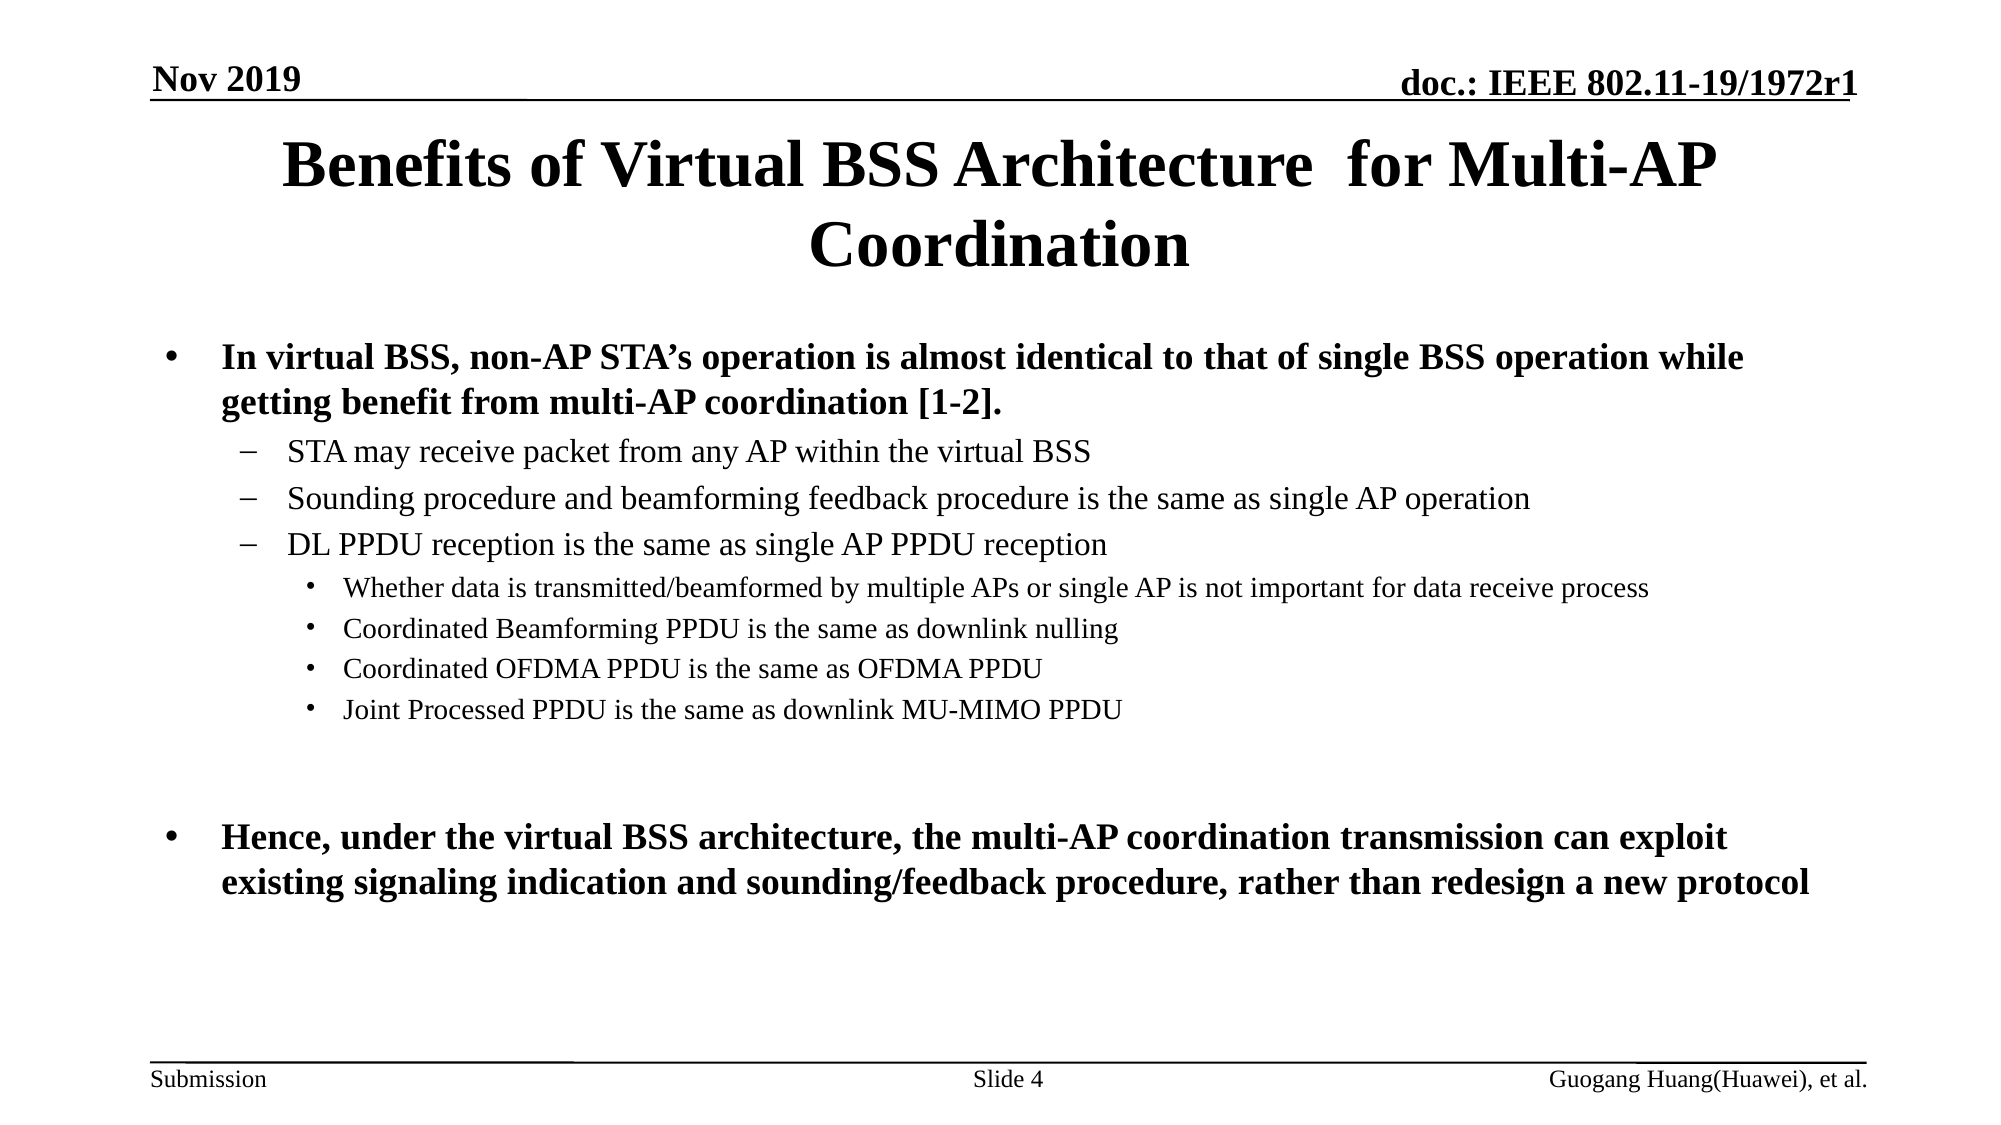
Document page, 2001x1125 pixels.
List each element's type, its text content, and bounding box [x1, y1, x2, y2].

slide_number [152, 54, 563, 100]
footer Guogang Huang(Huawei), et al. [1171, 1061, 1869, 1093]
list In virtual BSS, non-AP STA’s operation is almost identical to that of single BSS operation while getting benefit from multi-AP coordination [1-2]. STA may receive packet from any AP within the virtual BSS Sounding procedure and beamforming feedback procedure is the same as single AP operation DL PPDU reception is the same as single AP PPDU reception Whether data is transmitted/beamformed by multiple APs or single AP is not important for data receive process Coordinated Beamforming PPDU is the same as downlink nulling Coordinated OFDMA PPDU is the same as OFDMA PPDU Joint Processed PPDU is the same as downlink MU-MIMO PPDU Hence, under the virtual BSS architecture, the multi-AP coordination transmission can exploit existing signaling indication and sounding/feedback procedure, rather than redesign a new protocol [149, 324, 1850, 1000]
slide_number Slide 4 [950, 1061, 1067, 1123]
title Benefits of Virtual BSS Architecture for Multi-AP Coordination [149, 112, 1850, 288]
